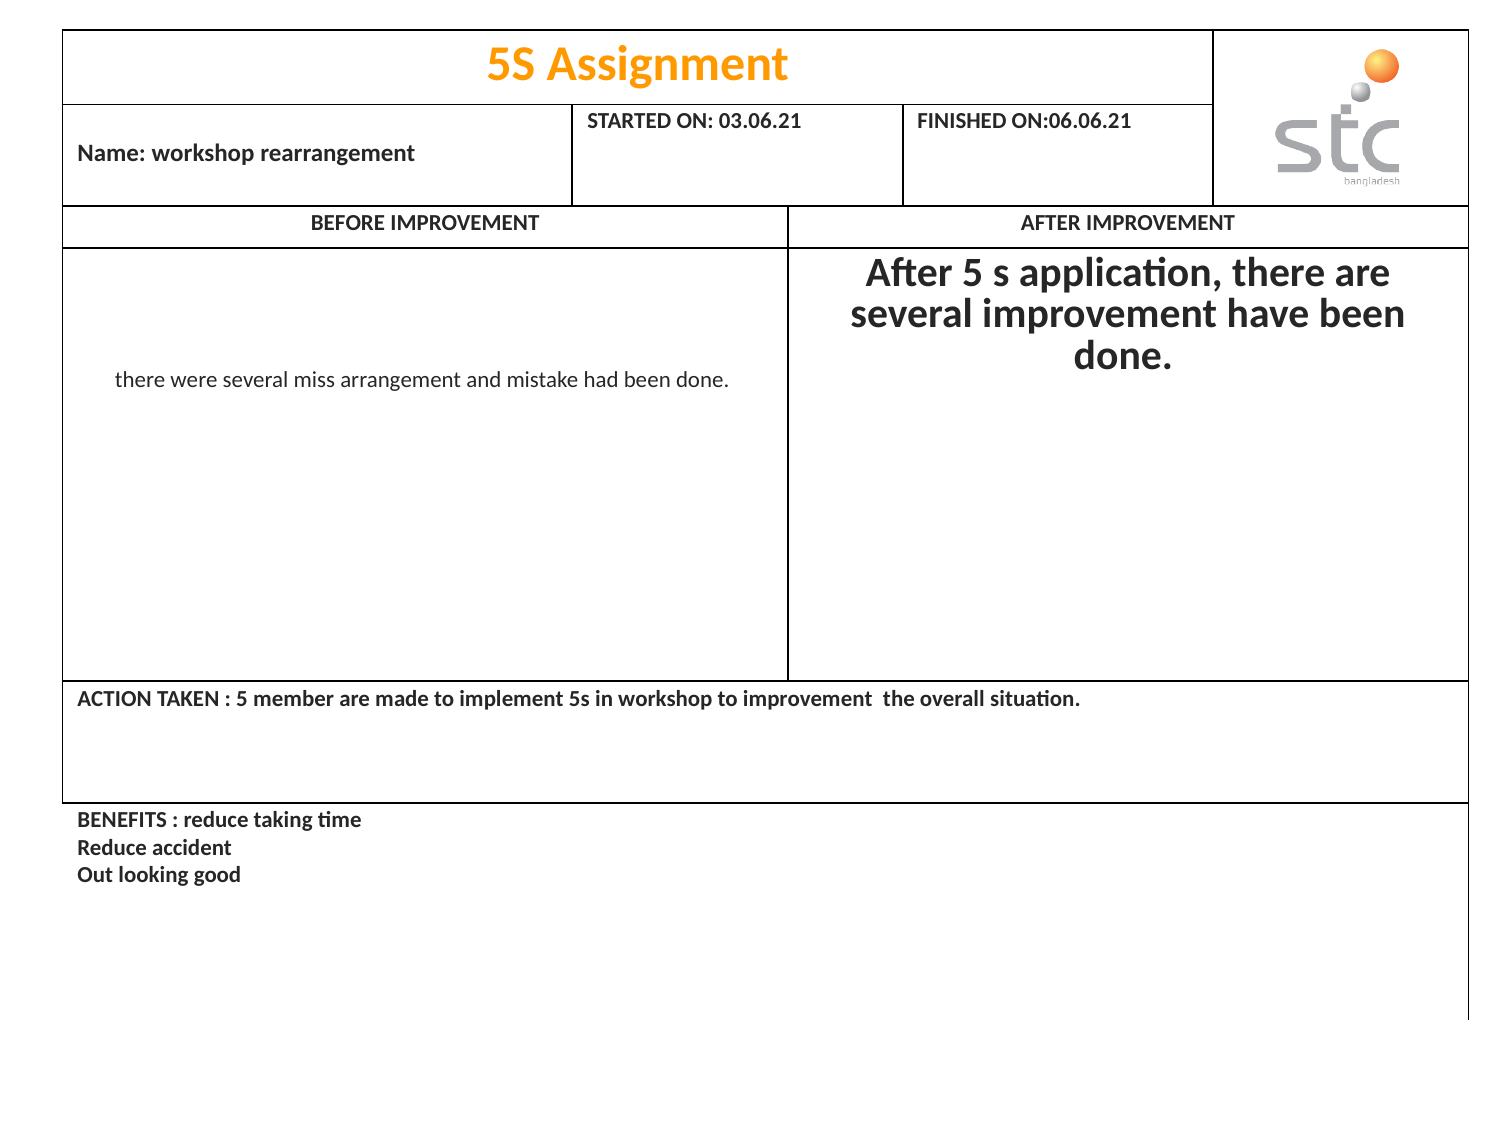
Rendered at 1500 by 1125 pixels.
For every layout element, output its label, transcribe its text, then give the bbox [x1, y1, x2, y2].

table_cell AFTER IMPROVEMENT [789, 207, 1468, 247]
table_cell BENEFITS : reduce taking time Reduce accident Out looking good [62, 804, 1468, 1020]
table_cell STARTED ON: 03.06.21 [573, 105, 902, 205]
table_cell ACTION TAKEN : 5 member are made to implement 5s in workshop to improvement the overall situation. [63, 682, 1468, 802]
table_cell Name: workshop rearrangement [63, 105, 571, 205]
table_cell there were several miss arrangement and mistake had been done. [63, 249, 787, 680]
table_cell After 5 s application, there are several improvement have been done. [789, 249, 1468, 680]
table_cell FINISHED ON:06.06.21 [904, 105, 1212, 205]
picture [1274, 49, 1401, 187]
table_header 5S Assignment [63, 31, 1212, 104]
table_header [1214, 31, 1468, 205]
table_cell BEFORE IMPROVEMENT [63, 207, 787, 247]
